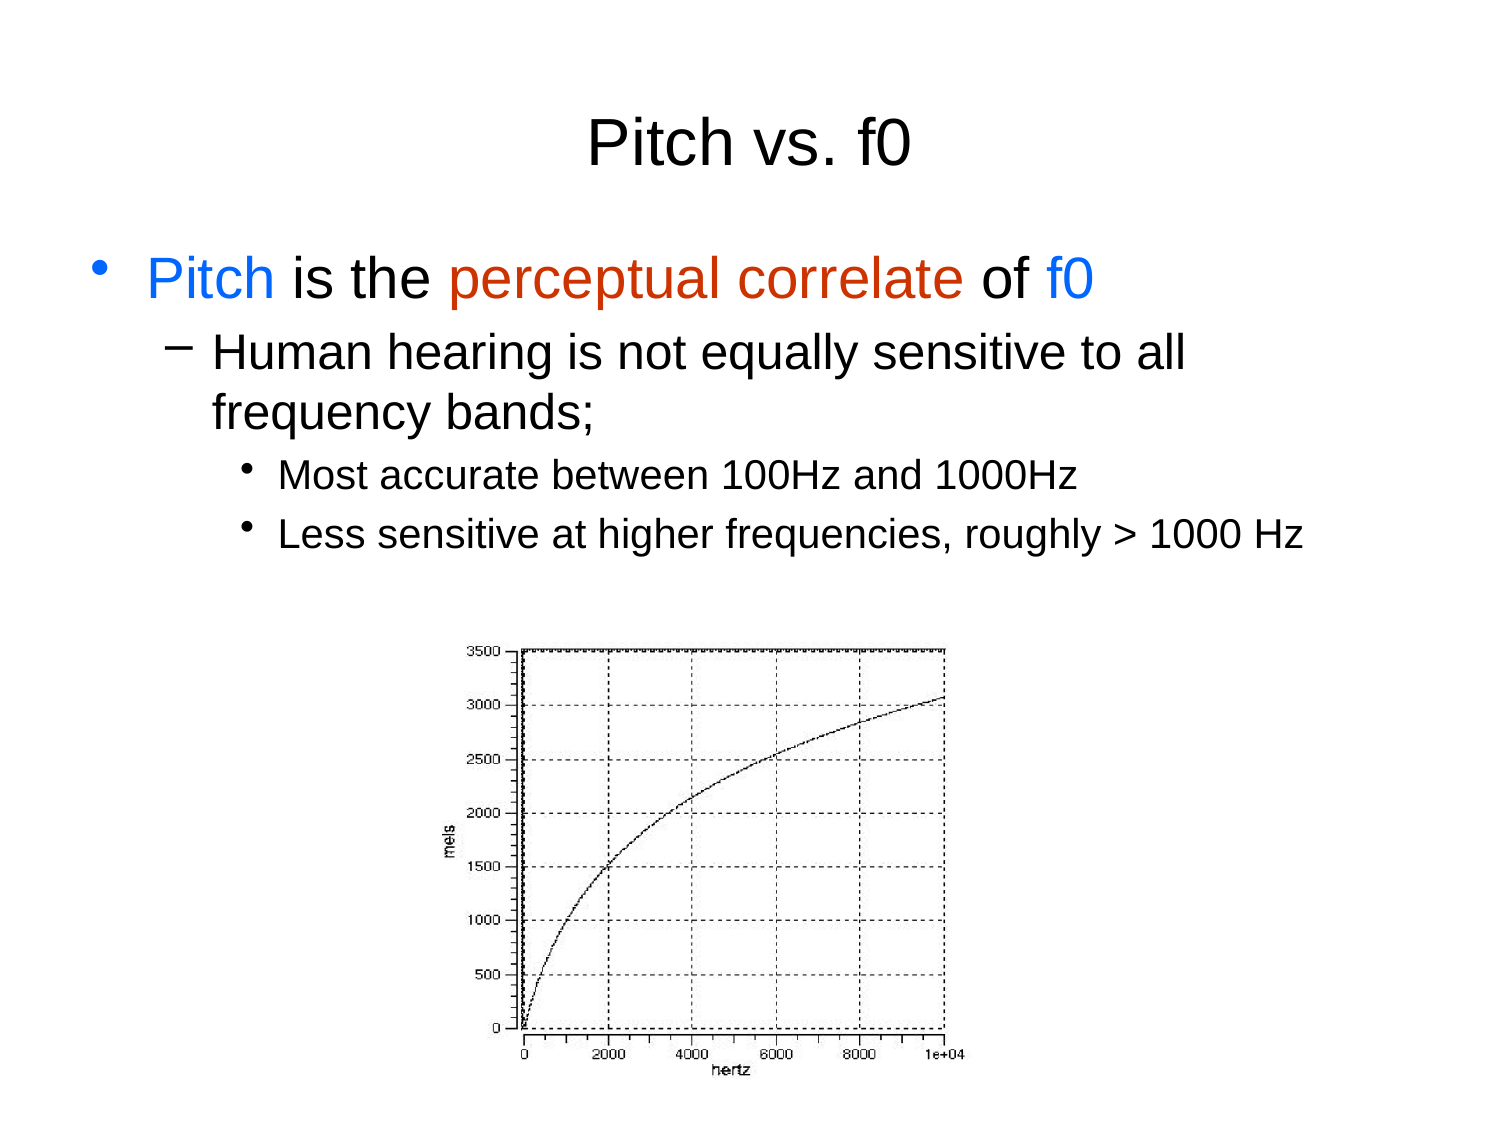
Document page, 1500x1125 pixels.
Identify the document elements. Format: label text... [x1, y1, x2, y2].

picture [437, 624, 988, 1082]
list Pitch is the perceptual correlate of f0 Human hearing is not equally sensitive to all frequency bands; Most accurate between 100Hz and 1000Hz Less sensitive at higher frequencies, roughly > 1000 Hz [75, 232, 1425, 1005]
title Pitch vs. f0 [75, 45, 1425, 232]
